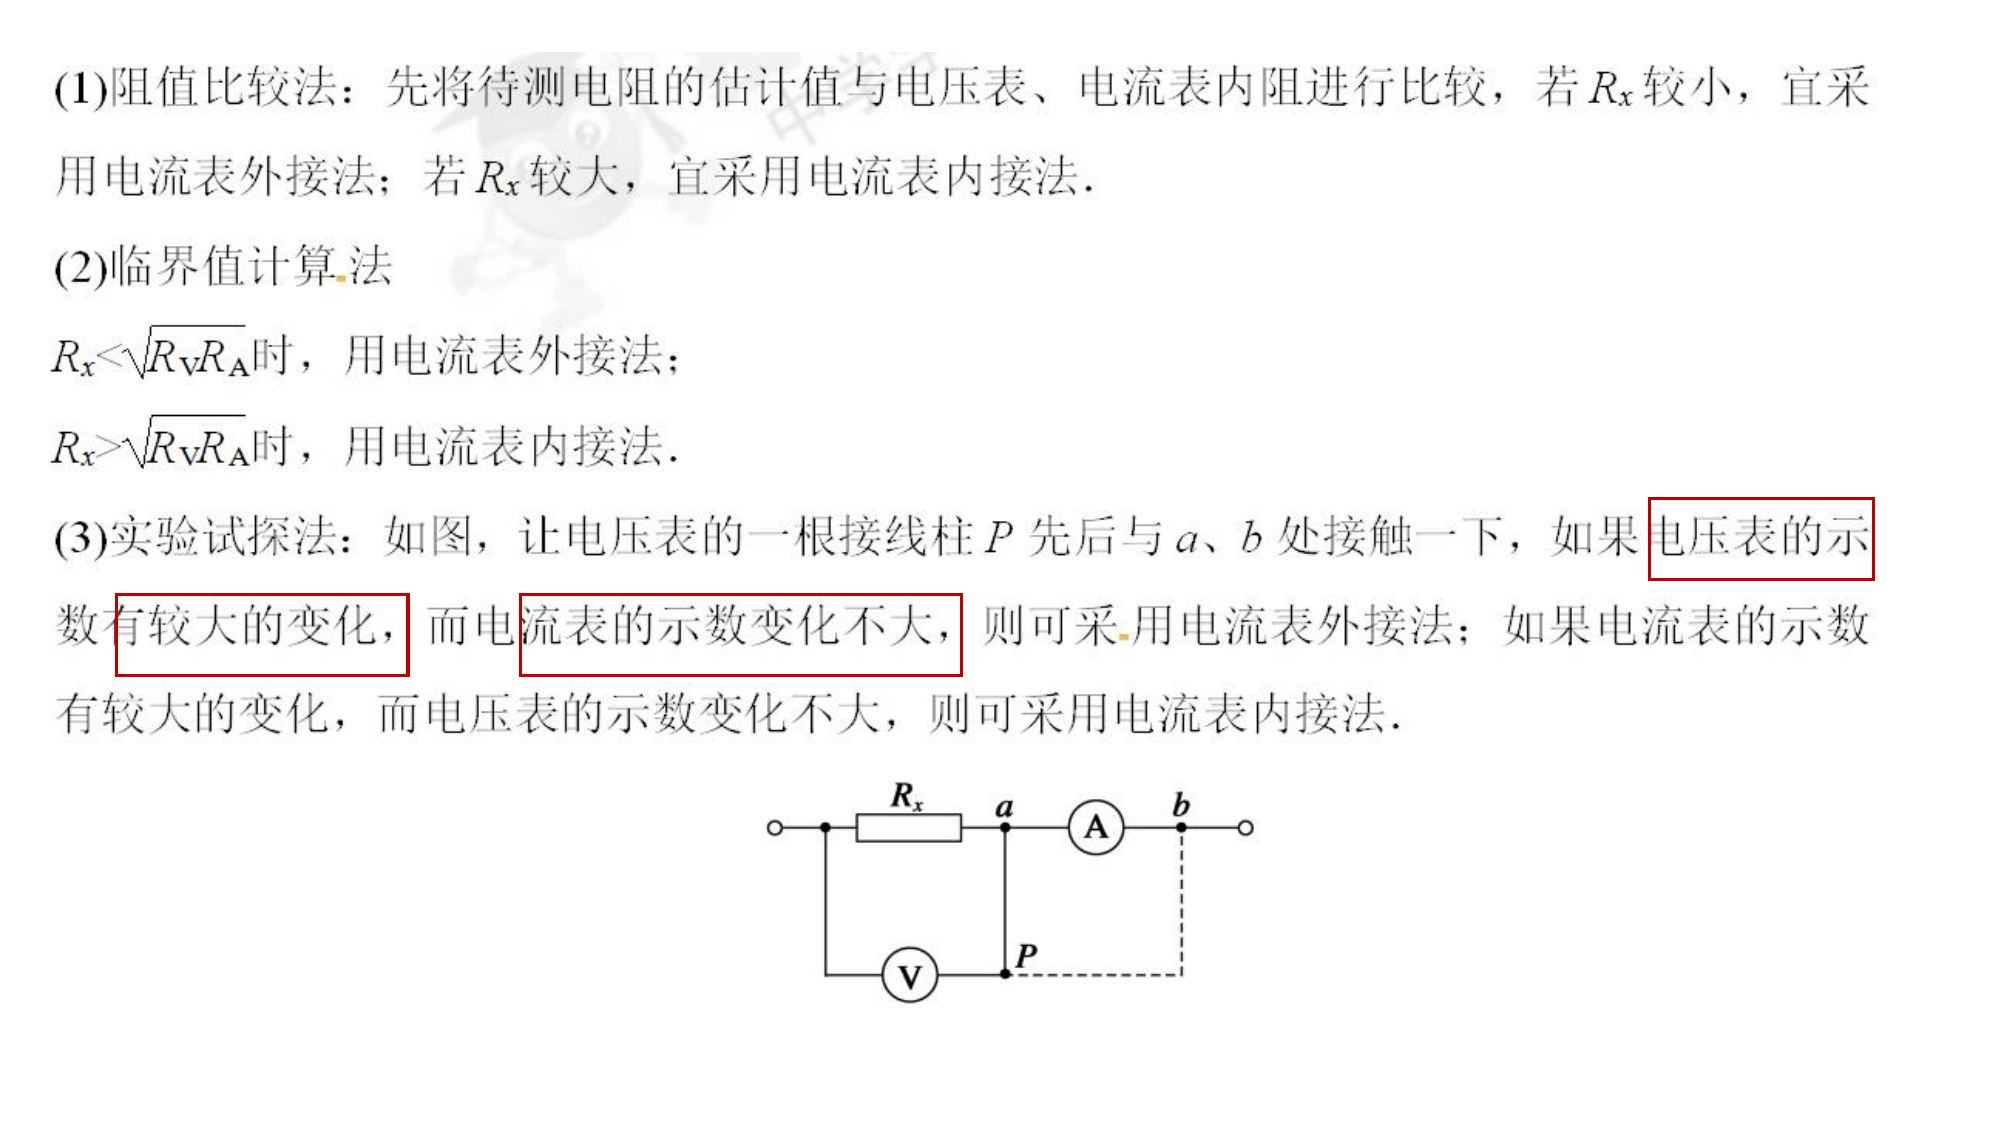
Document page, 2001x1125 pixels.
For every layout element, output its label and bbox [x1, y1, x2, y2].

picture [25, 52, 1907, 1019]
